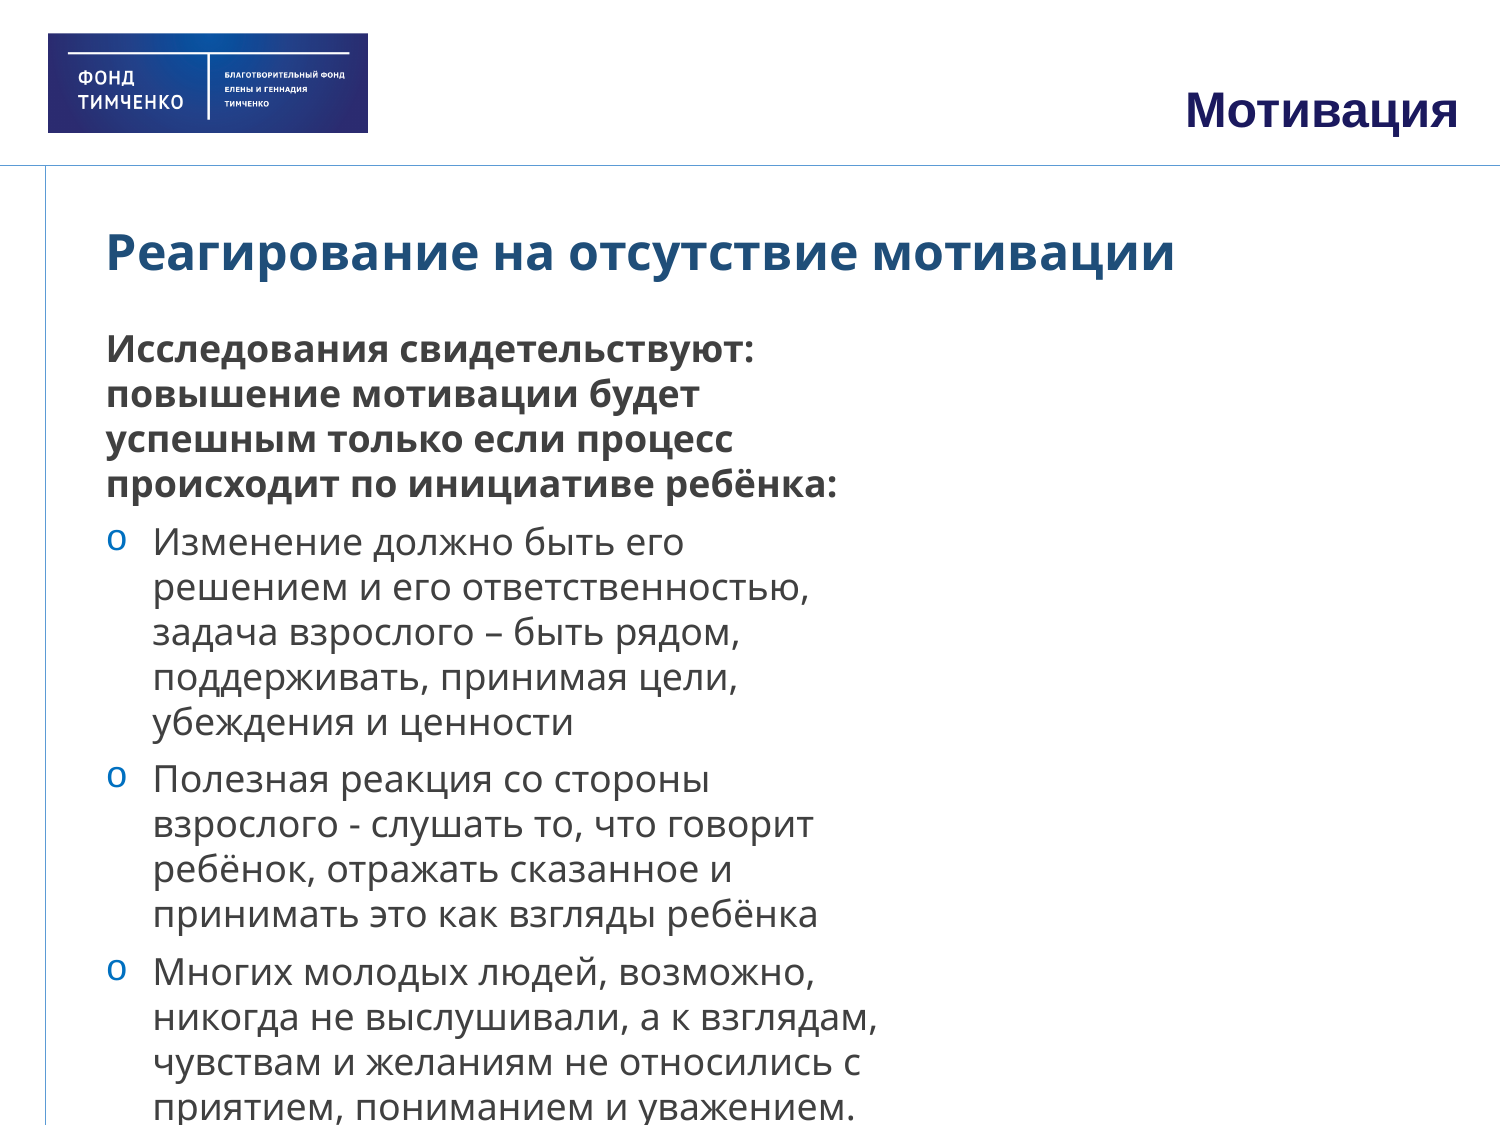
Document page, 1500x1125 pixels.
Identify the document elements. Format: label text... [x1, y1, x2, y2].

text_box Реагирование на отсутствие мотивации [90, 194, 1475, 289]
text_box Исследования свидетельствуют: повышение мотивации будет успешным только если процесс происходит по инициативе ребёнка: Изменение должно быть его решением и его ответственностью, задача взрослого – быть рядом, поддерживать, принимая цели, убеждения и ценности Полезная реакция со стороны взрослого - слушать то, что говорит ребёнок, отражать сказанное и принимать это как взгляды ребёнка Многих молодых людей, возможно, никогда не выслушивали, а к взглядам, чувствам и желаниям не относились с приятием, пониманием и уважением. [90, 317, 906, 1043]
picture [48, 33, 368, 134]
text_box Мотивация [607, 69, 1475, 145]
